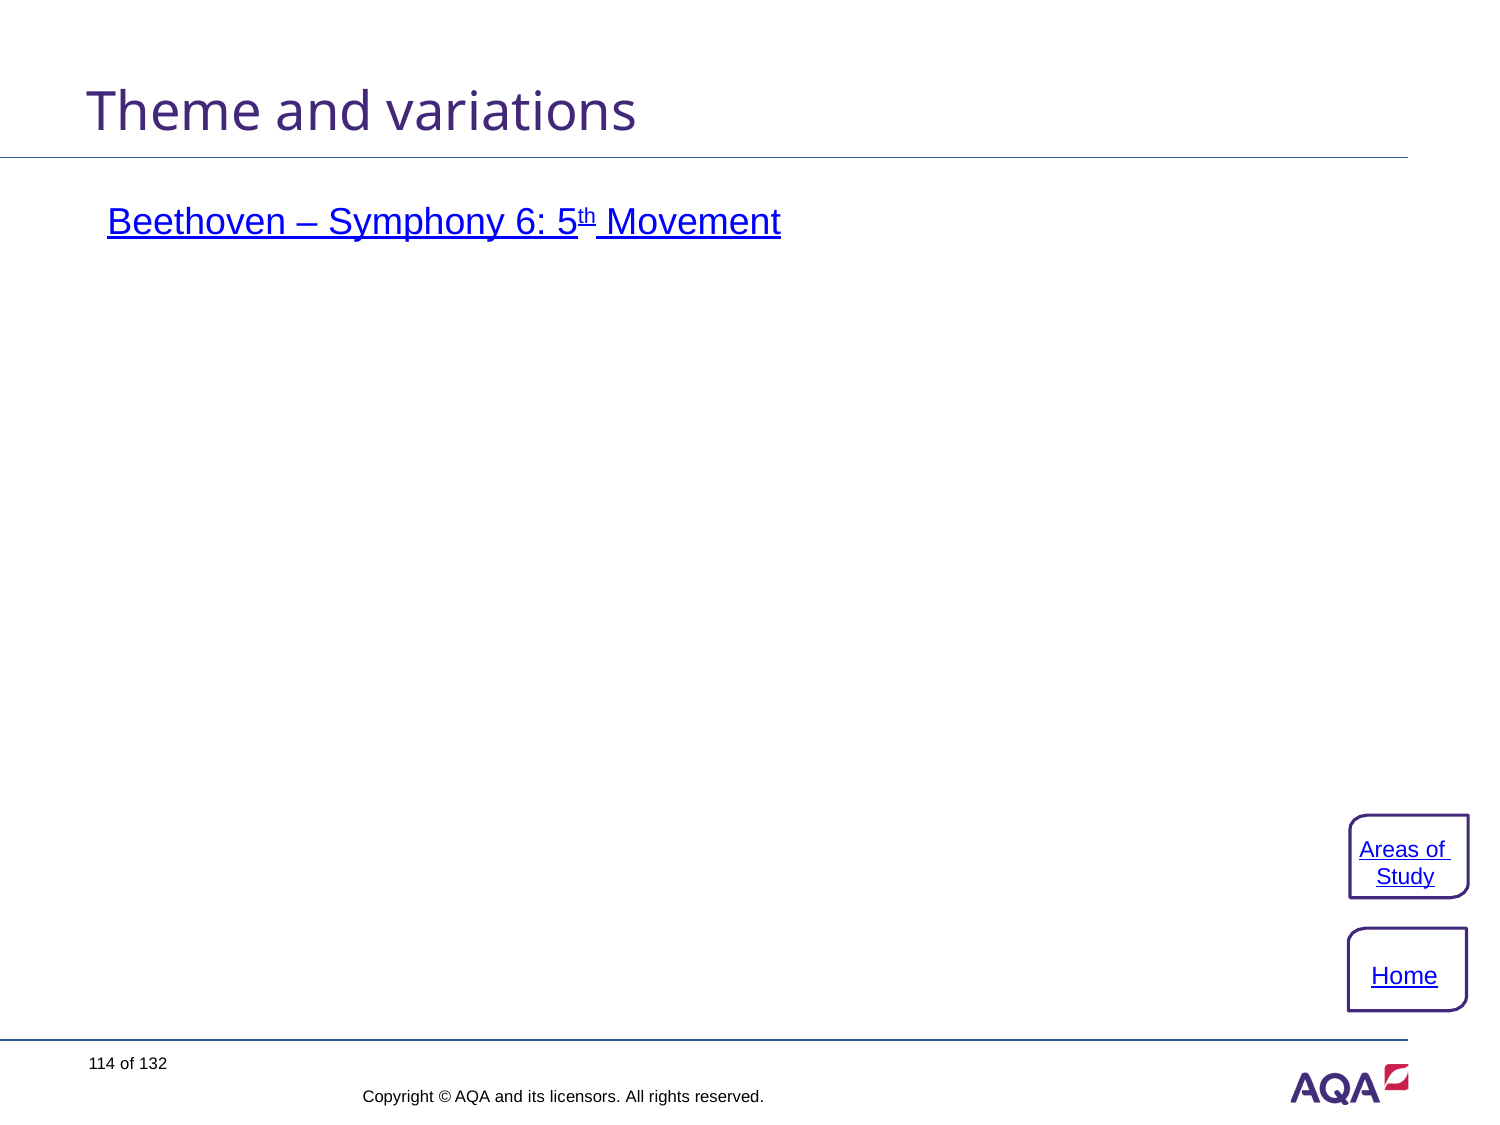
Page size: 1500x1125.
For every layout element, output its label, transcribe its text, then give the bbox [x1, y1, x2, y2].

picture [1290, 1064, 1409, 1105]
text_box [1350, 815, 1469, 898]
footer Copyright © AQA and its licensors. All rights reserved. [360, 1085, 766, 1125]
text_box Areas of Study [1356, 834, 1454, 890]
title Theme and variations [86, 76, 1414, 265]
text_box Home [1369, 960, 1441, 990]
slide_number 114 of 132 [84, 1052, 176, 1125]
text_box [87, 187, 1245, 248]
text_box [1348, 928, 1467, 1011]
text_box Beethoven – Symphony 6: 5th Movement [92, 189, 797, 250]
